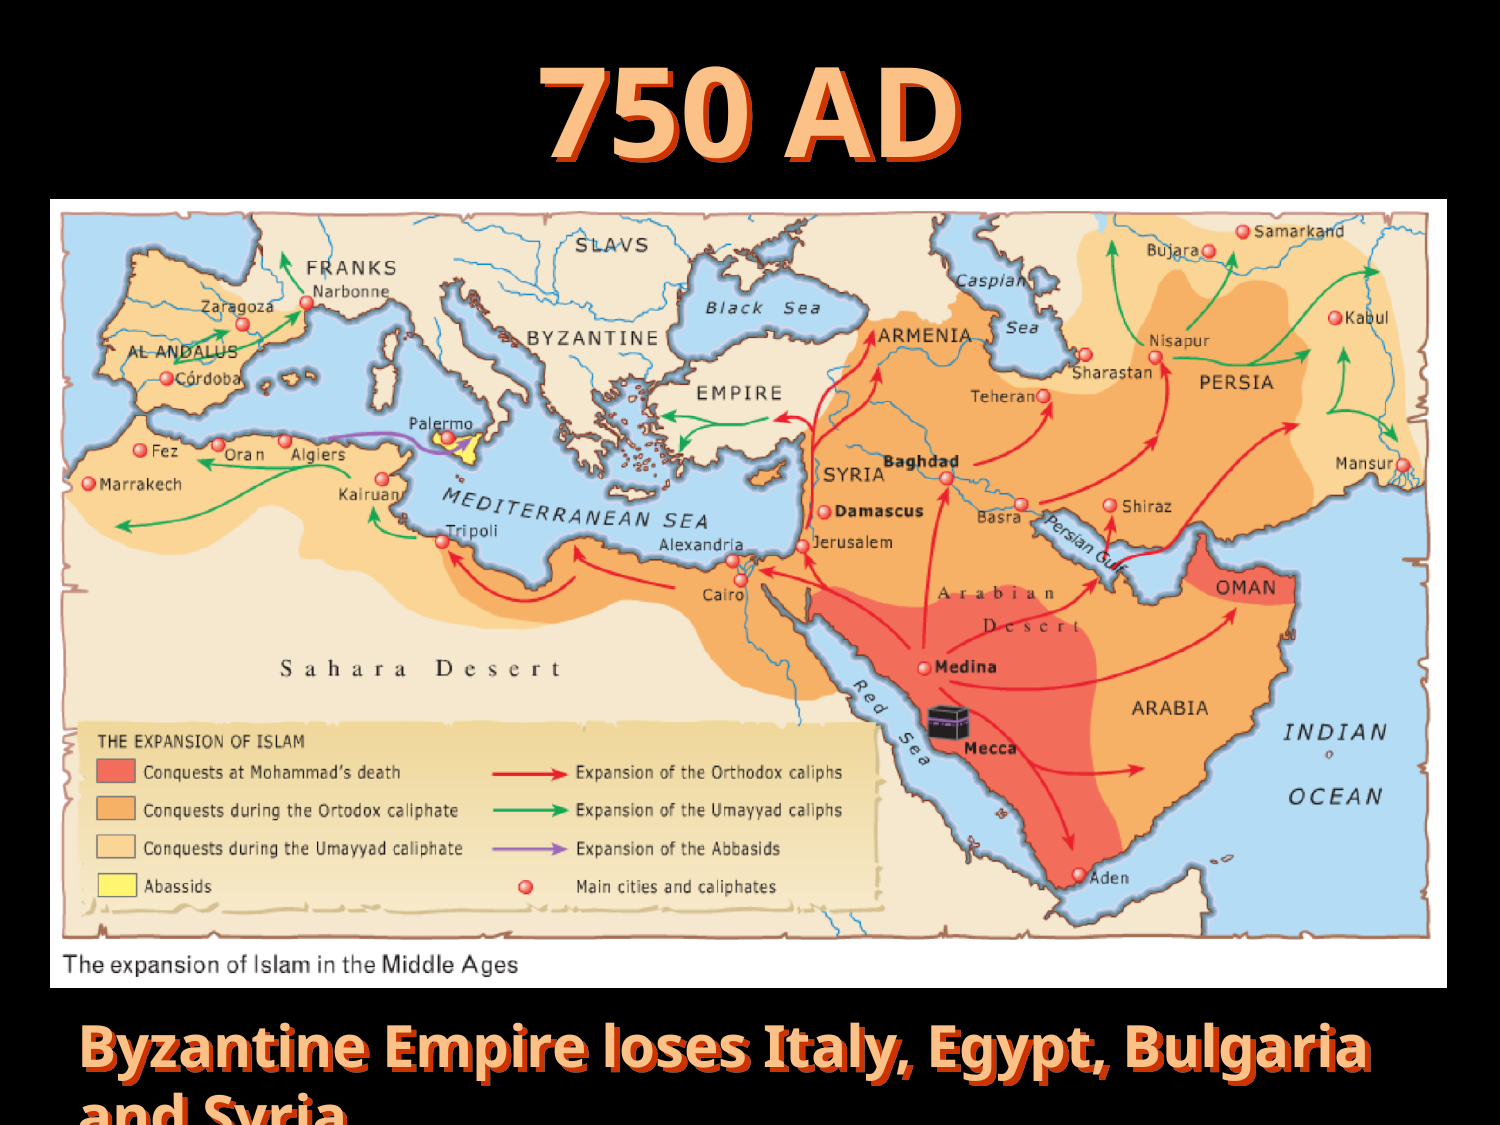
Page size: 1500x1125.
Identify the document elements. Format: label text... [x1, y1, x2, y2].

text_box Byzantine Empire loses Italy, Egypt, Bulgaria and Syria [62, 1001, 1438, 1125]
text_box 750 AD [125, 24, 1375, 190]
picture [49, 199, 1448, 988]
